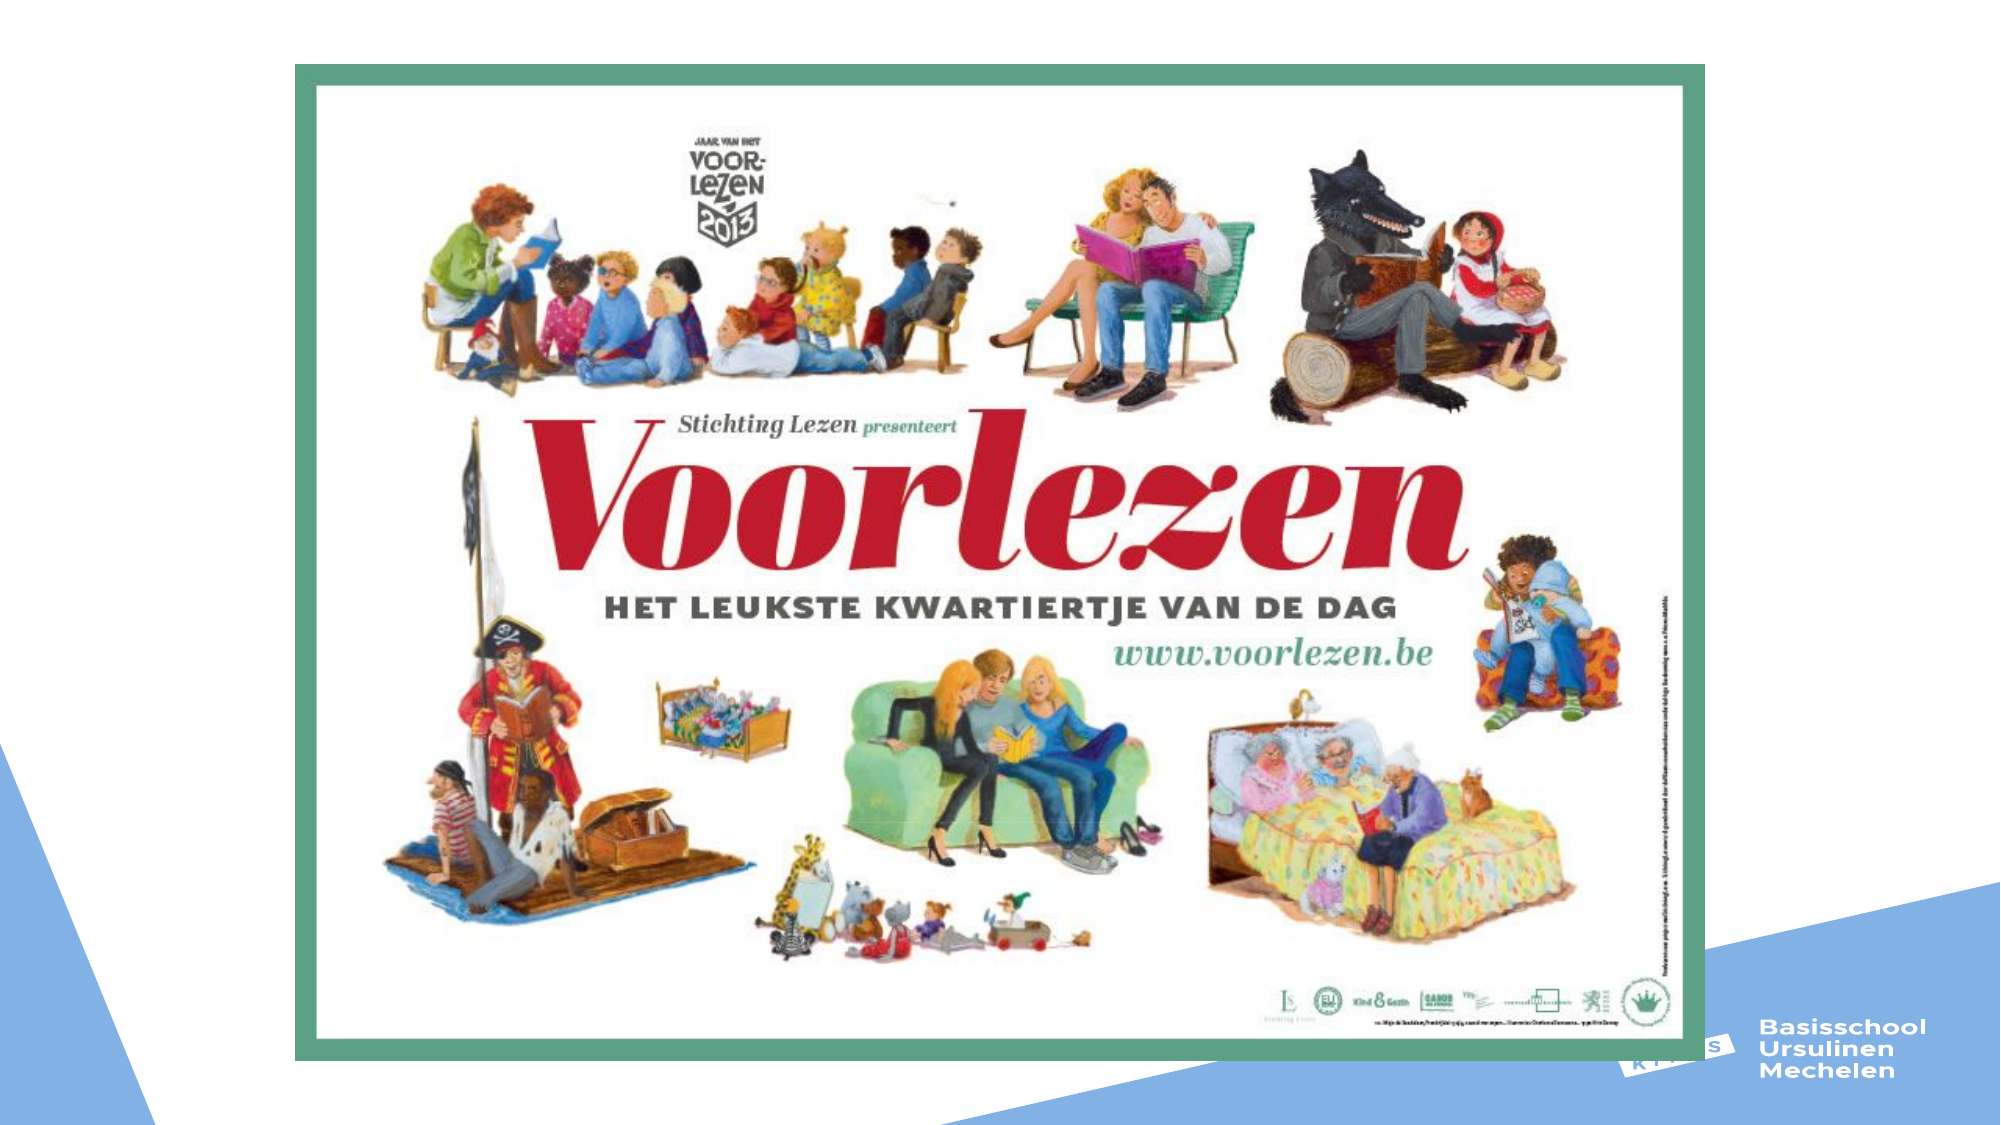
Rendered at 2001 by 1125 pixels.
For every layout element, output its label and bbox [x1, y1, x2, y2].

picture [295, 63, 1705, 1061]
